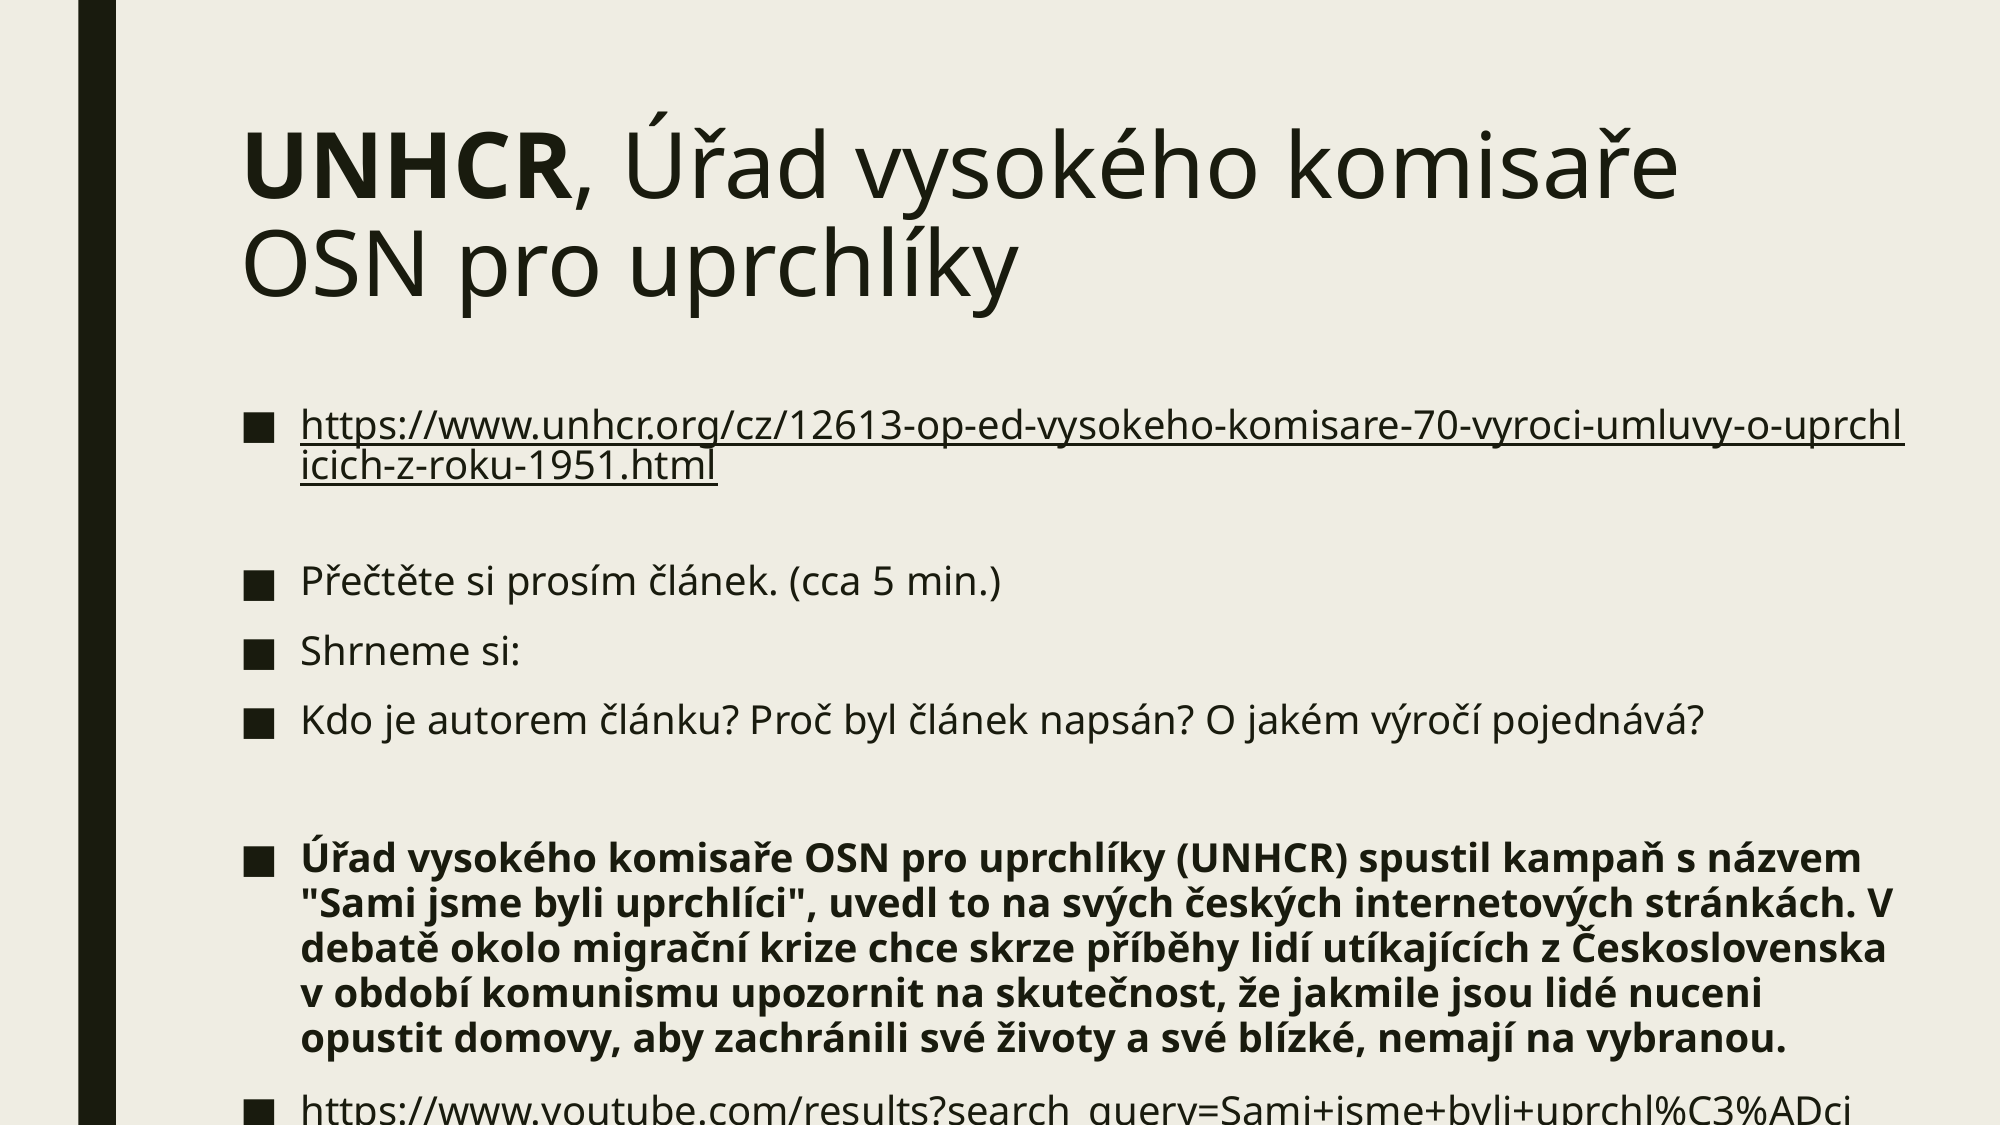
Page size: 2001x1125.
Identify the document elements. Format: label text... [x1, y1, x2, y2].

title UNHCR, Úřad vysokého komisaře OSN pro uprchlíky [225, 112, 1800, 320]
list https://www.unhcr.org/cz/12613-op-ed-vysokeho-komisare-70-vyroci-umluvy-o-uprchlicich-z-roku-1951.html Přečtěte si prosím článek. (cca 5 min.) Shrneme si: Kdo je autorem článku? Proč byl článek napsán? O jakém výročí pojednává? Úřad vysokého komisaře OSN pro uprchlíky (UNHCR) spustil kampaň s názvem "Sami jsme byli uprchlíci", uvedl to na svých českých internetových stránkách. V debatě okolo migrační krize chce skrze příběhy lidí utíkajících z Československa v období komunismu upozornit na skutečnost, že jakmile jsou lidé nuceni opustit domovy, aby zachránili své životy a své blízké, nemají na vybranou. https://www.youtube.com/results?search_query=Sami+jsme+byli+uprchl%C3%ADci [225, 320, 1925, 1125]
